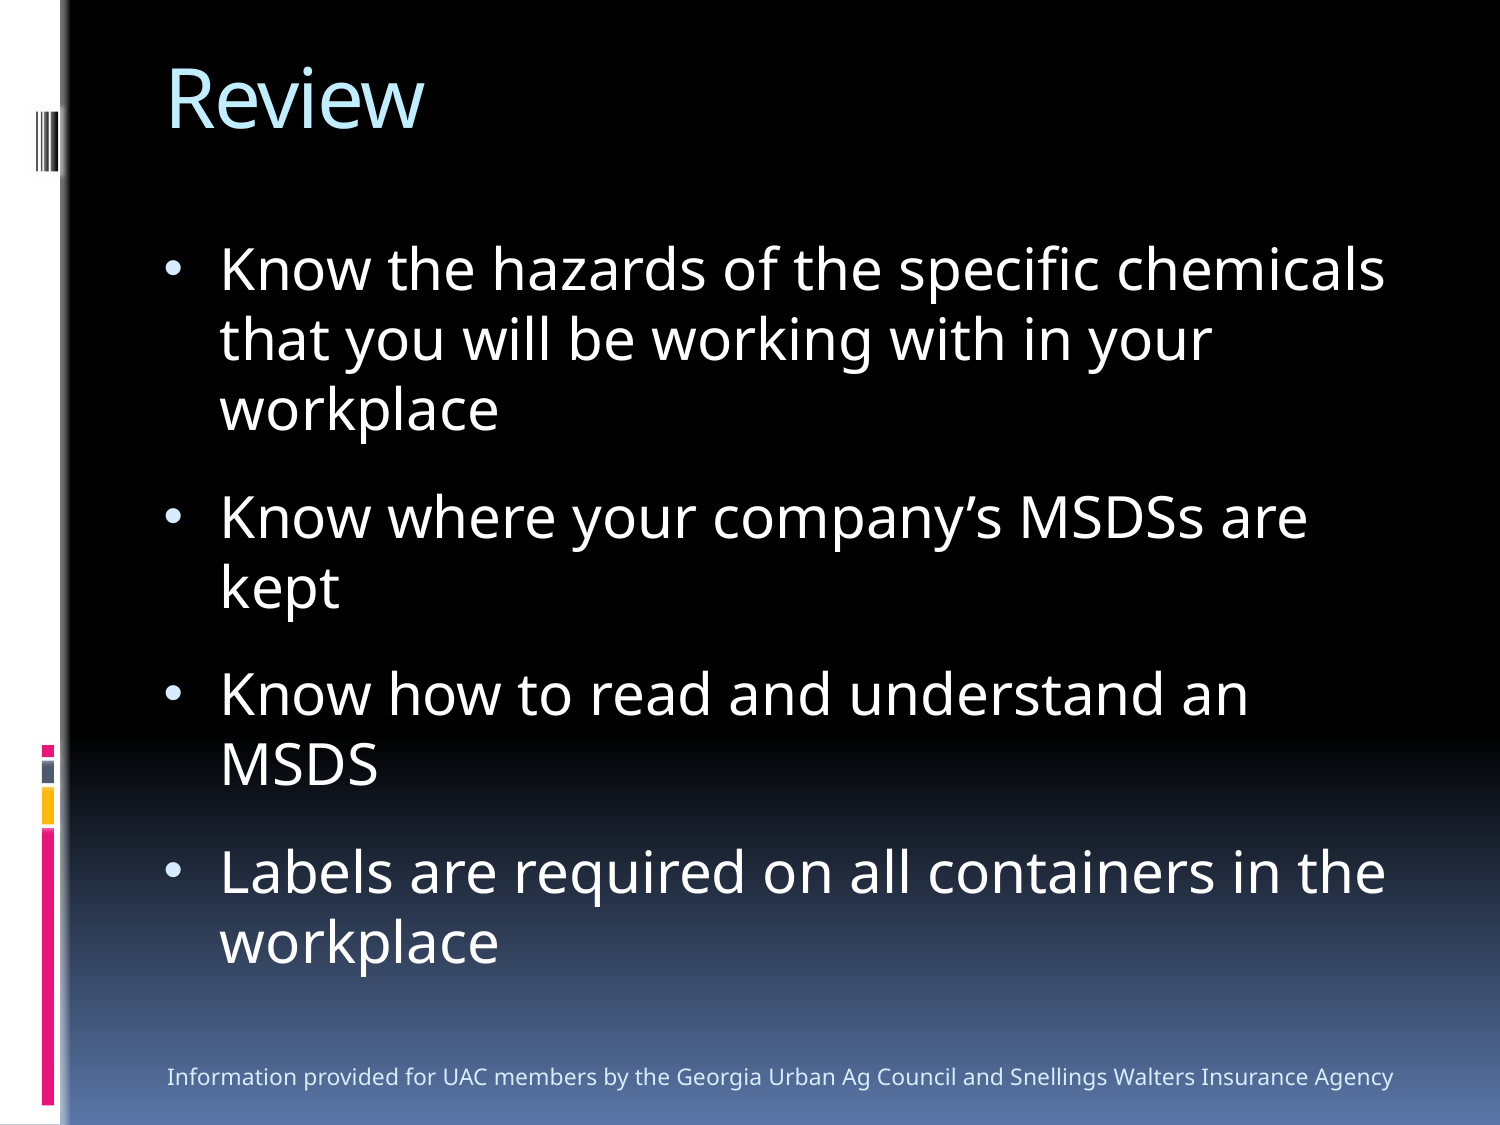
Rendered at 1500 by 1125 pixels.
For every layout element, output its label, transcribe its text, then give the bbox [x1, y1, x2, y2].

list Know the hazards of the specific chemicals that you will be working with in your workplace Know where your company’s MSDSs are kept Know how to read and understand an MSDS Labels are required on all containers in the workplace [137, 224, 1425, 1025]
title Review [150, 37, 1425, 188]
footer Information provided for UAC members by the Georgia Urban Ag Council and Snellings Walters Insurance Agency [62, 1025, 1500, 1098]
